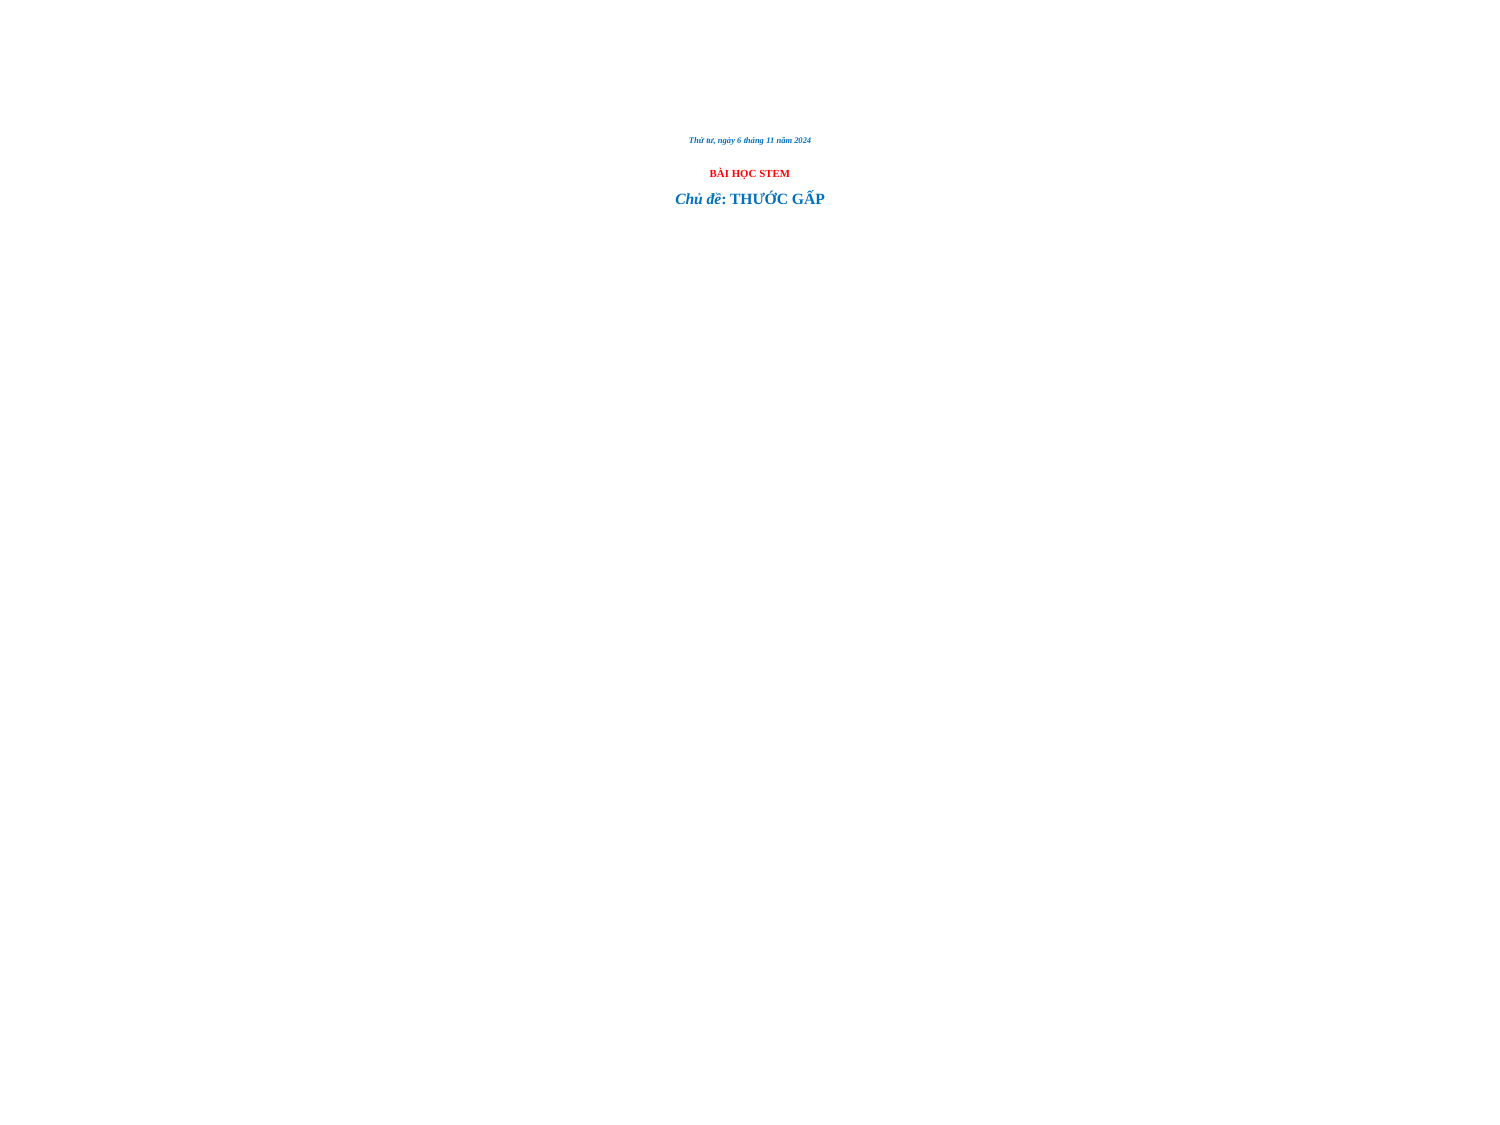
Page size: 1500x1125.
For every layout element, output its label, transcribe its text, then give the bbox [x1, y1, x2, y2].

title Thứ tư, ngày 6 tháng 11 năm 2024 BÀI HỌC STEM Chủ đề: THƯỚC GẤP [75, 45, 1425, 233]
